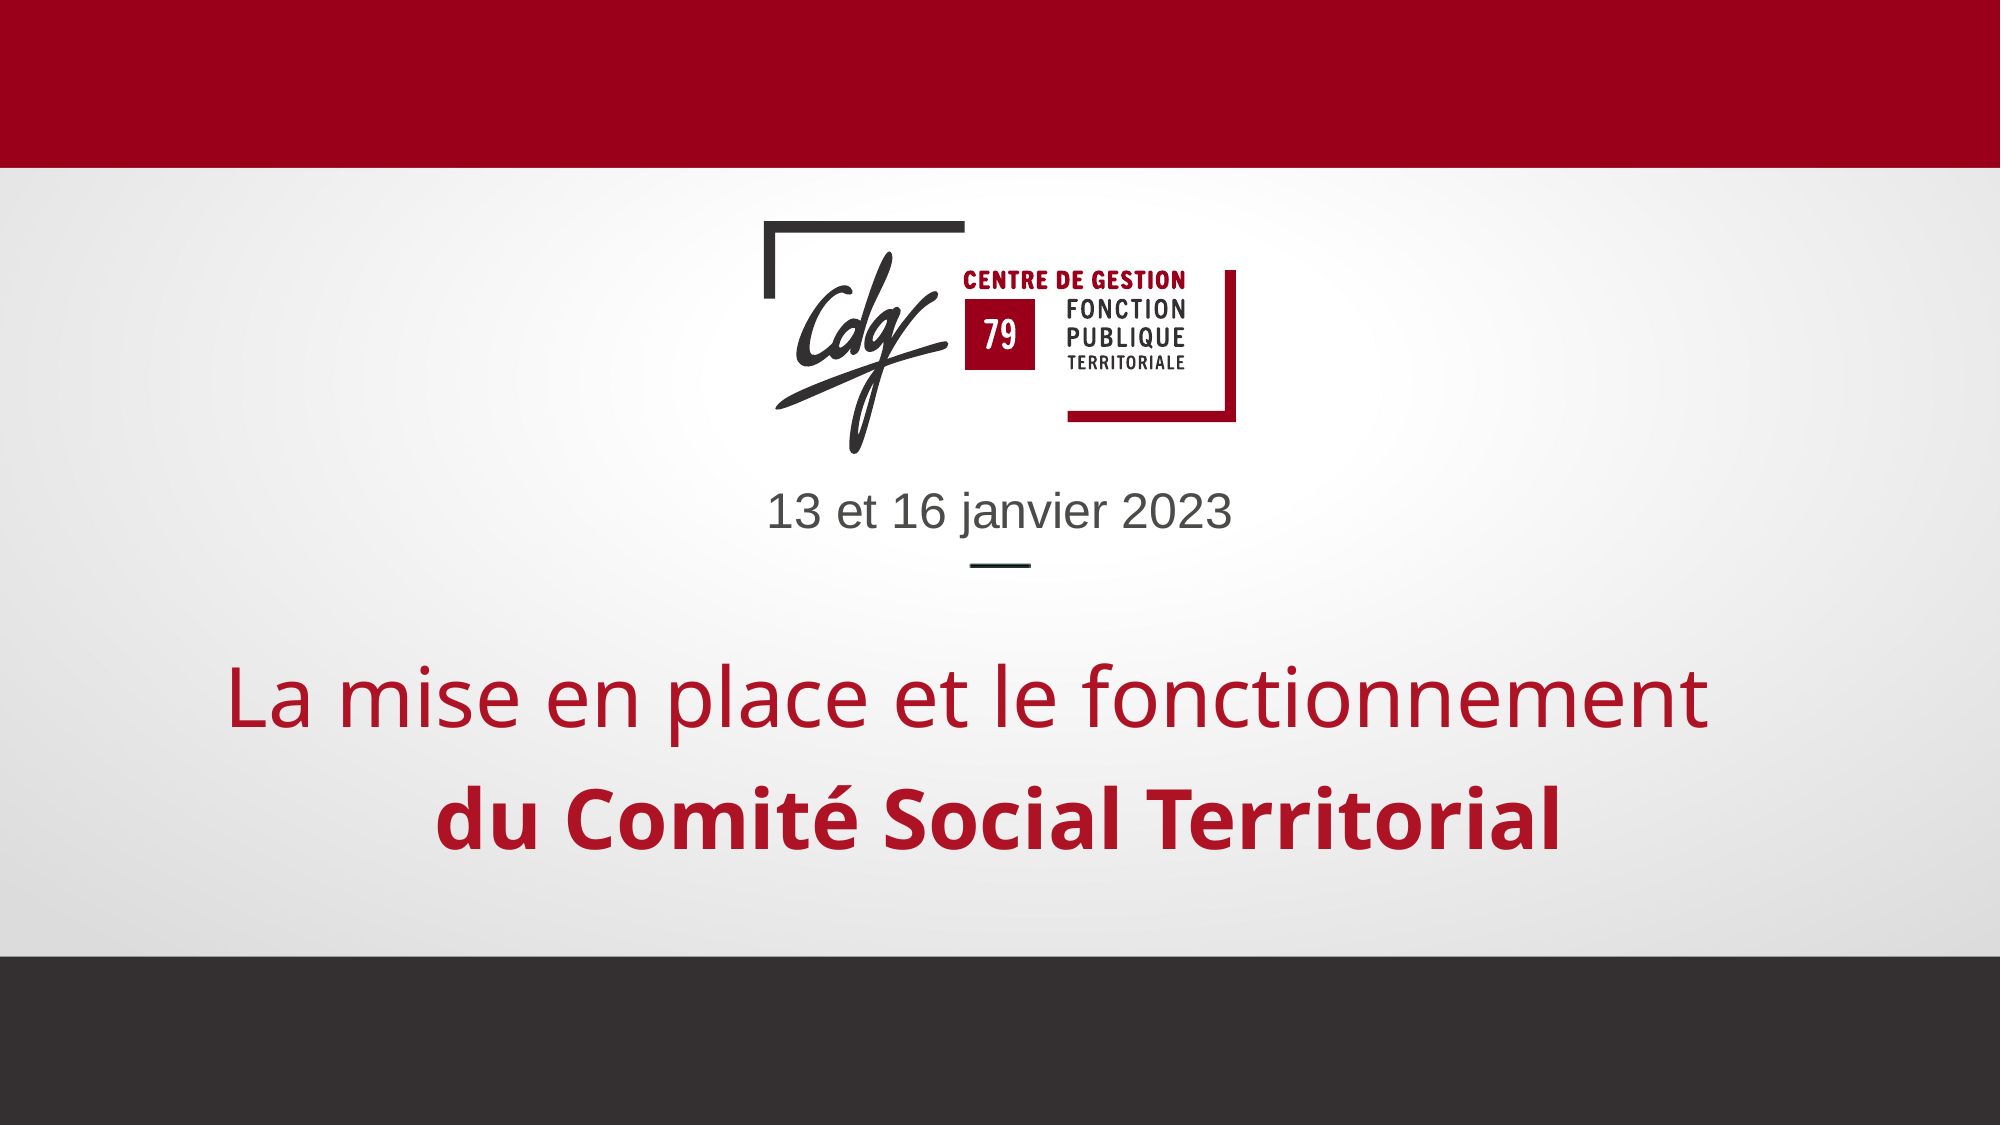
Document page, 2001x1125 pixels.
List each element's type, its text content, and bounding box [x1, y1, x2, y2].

picture [0, 0, 2000, 1125]
title La mise en place et le fonctionnement [72, 648, 1863, 846]
list du Comité Social Territorial [137, 770, 1863, 850]
list 13 et 16 janvier 2023 [137, 477, 1863, 548]
